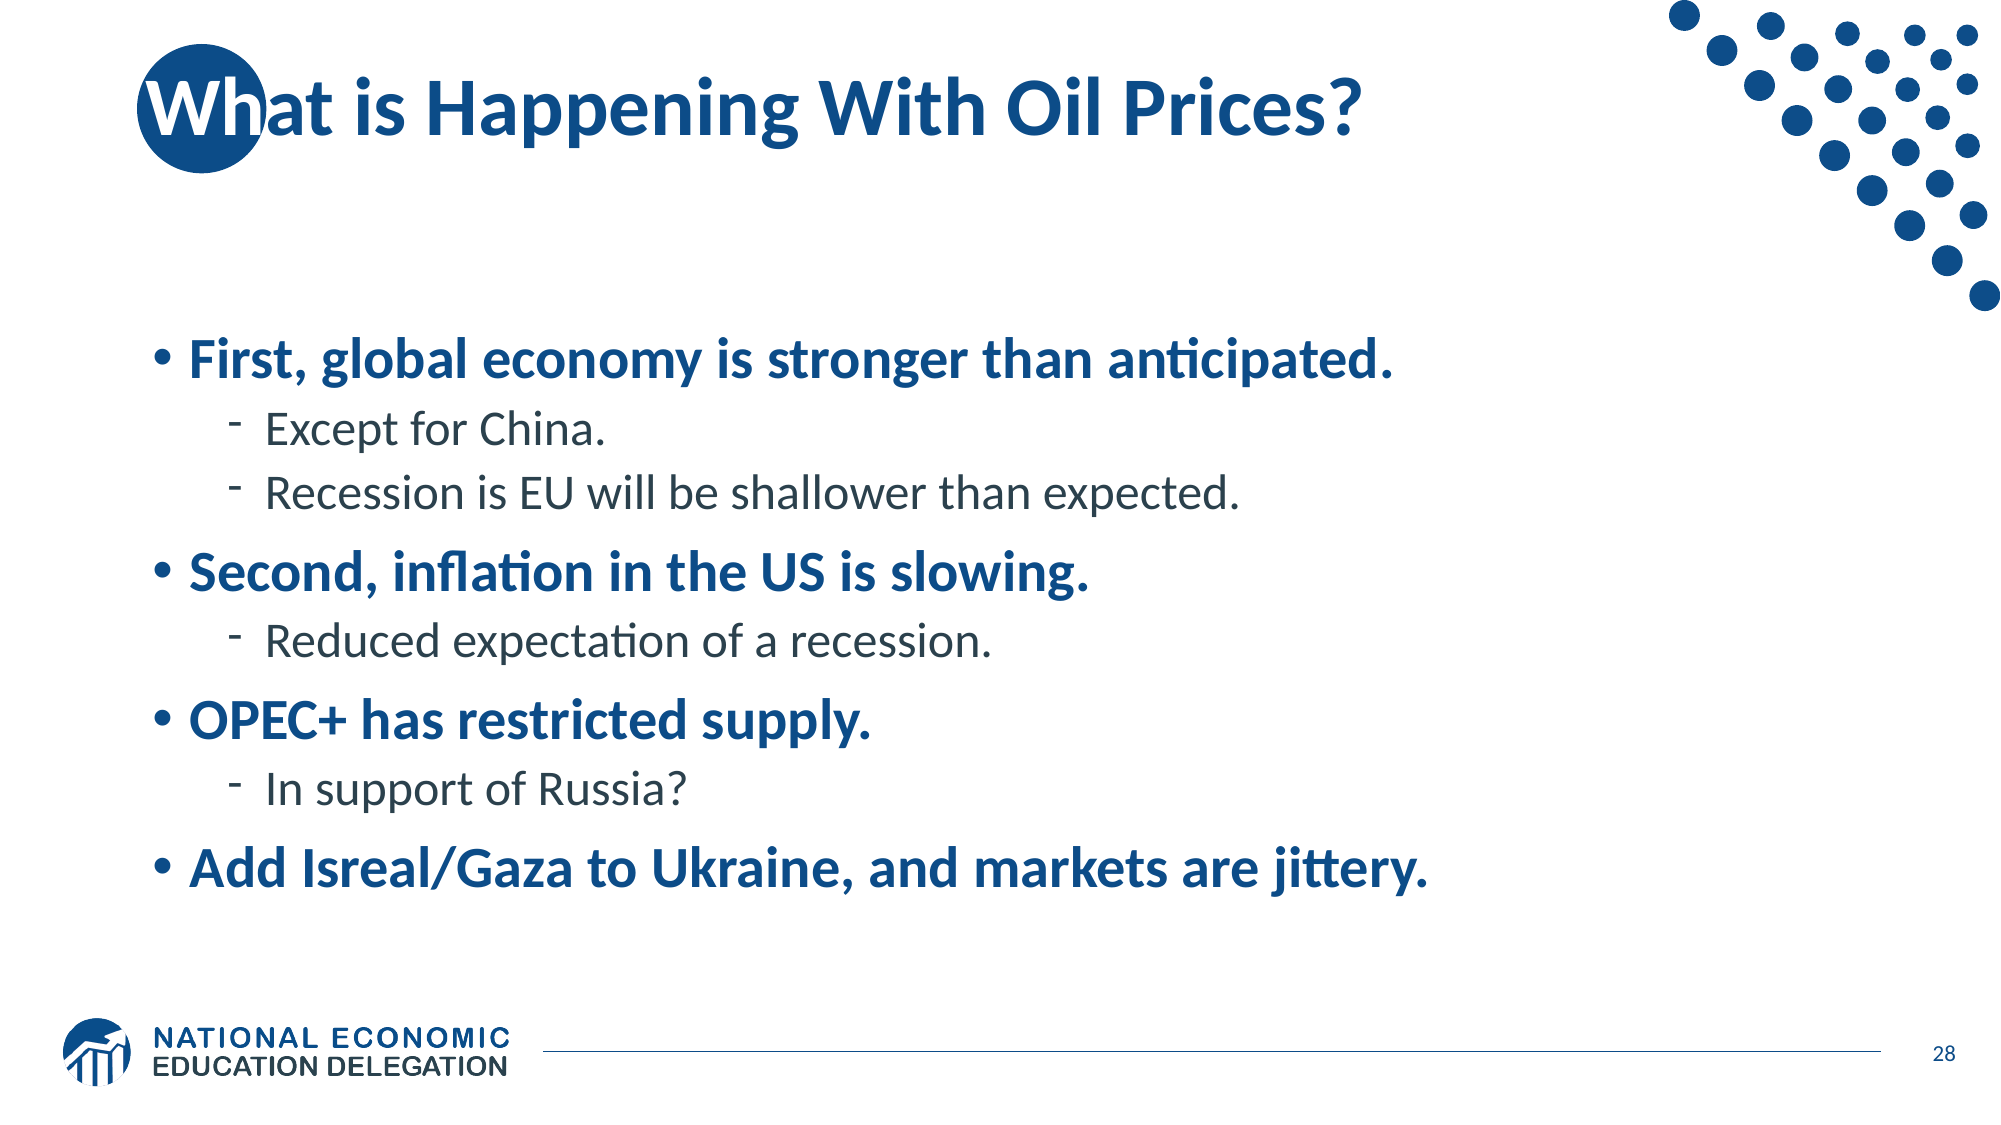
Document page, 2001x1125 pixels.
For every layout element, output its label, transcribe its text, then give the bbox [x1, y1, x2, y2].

slide_number 28 [1521, 1022, 1972, 1082]
picture [55, 1013, 520, 1091]
title What is Happening With Oil Prices? [130, 0, 1856, 218]
list First, global economy is stronger than anticipated. Except for China. Recession is EU will be shallower than expected. Second, inflation in the US is slowing. Reduced expectation of a recession. OPEC+ has restricted supply. In support of Russia? Add Isreal/Gaza to Ukraine, and markets are jittery. [137, 257, 1863, 972]
